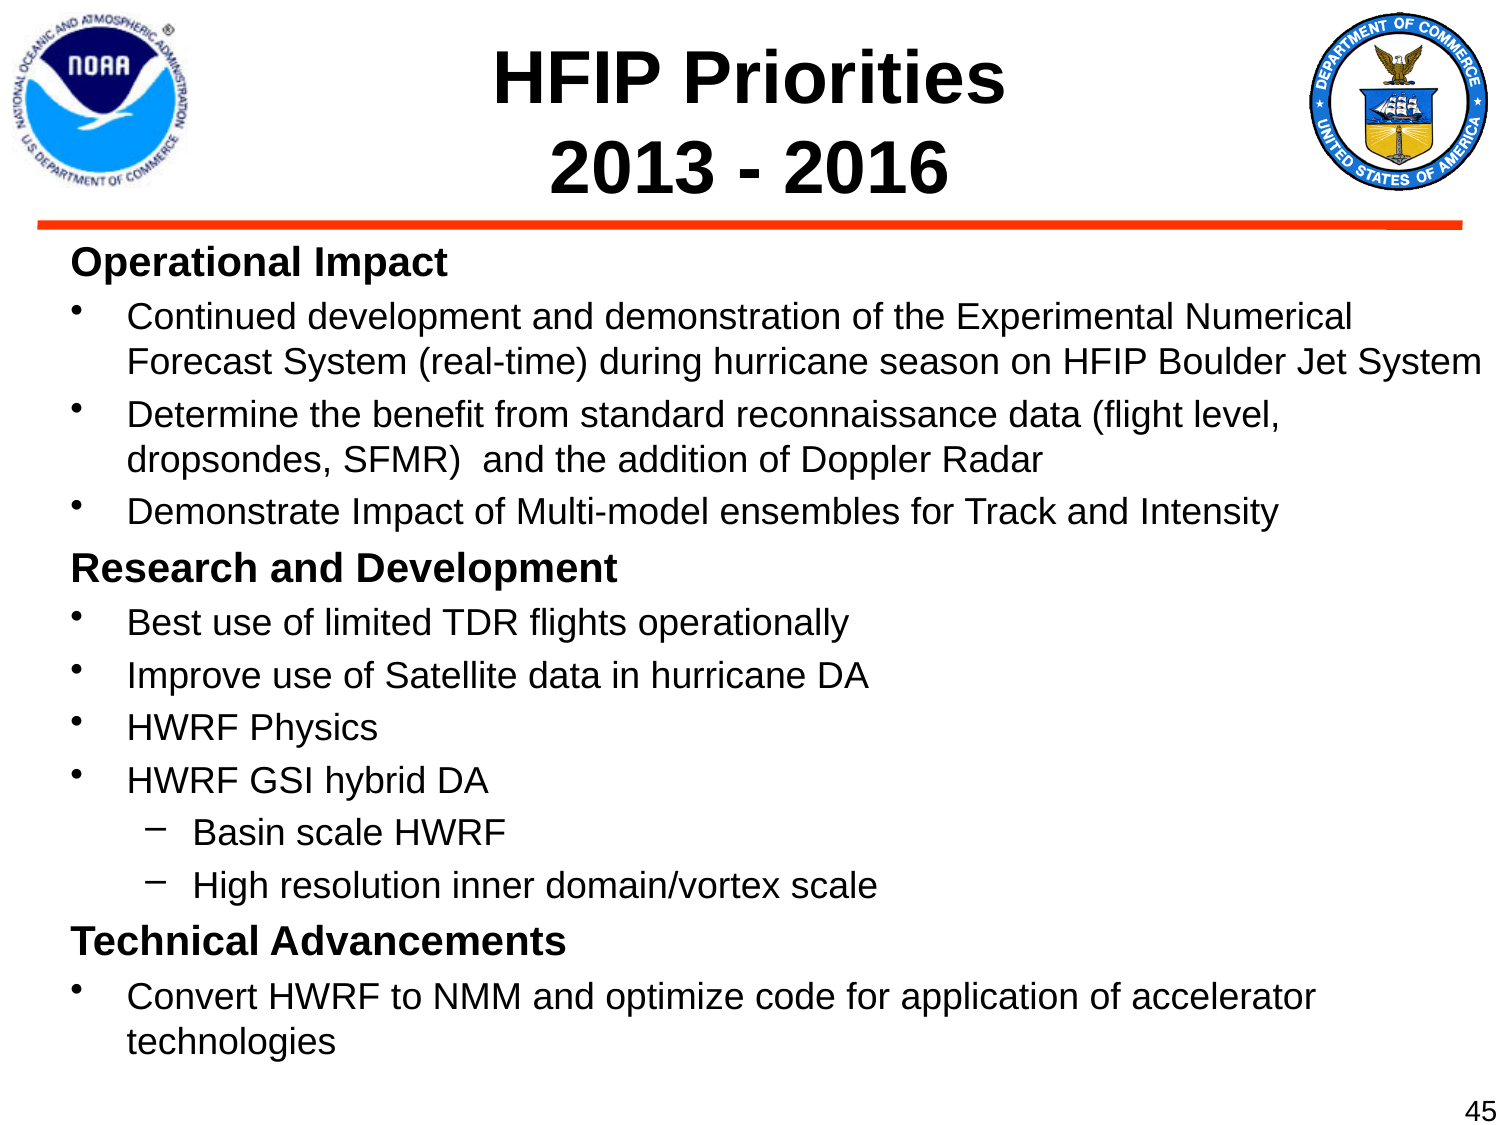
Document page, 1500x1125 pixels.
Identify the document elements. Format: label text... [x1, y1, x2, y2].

list Operational Impact Continued development and demonstration of the Experimental Numerical Forecast System (real-time) during hurricane season on HFIP Boulder Jet System Determine the benefit from standard reconnaissance data (flight level, dropsondes, SFMR) and the addition of Doppler Radar Demonstrate Impact of Multi-model ensembles for Track and Intensity Research and Development Best use of limited TDR flights operationally Improve use of Satellite data in hurricane DA HWRF Physics HWRF GSI hybrid DA Basin scale HWRF High resolution inner domain/vortex scale Technical Advancements Convert HWRF to NMM and optimize code for application of accelerator technologies [55, 227, 1500, 1125]
title HFIP Priorities 2013 - 2016 [75, 24, 1425, 213]
picture [1309, 12, 1488, 191]
picture [12, 12, 188, 188]
